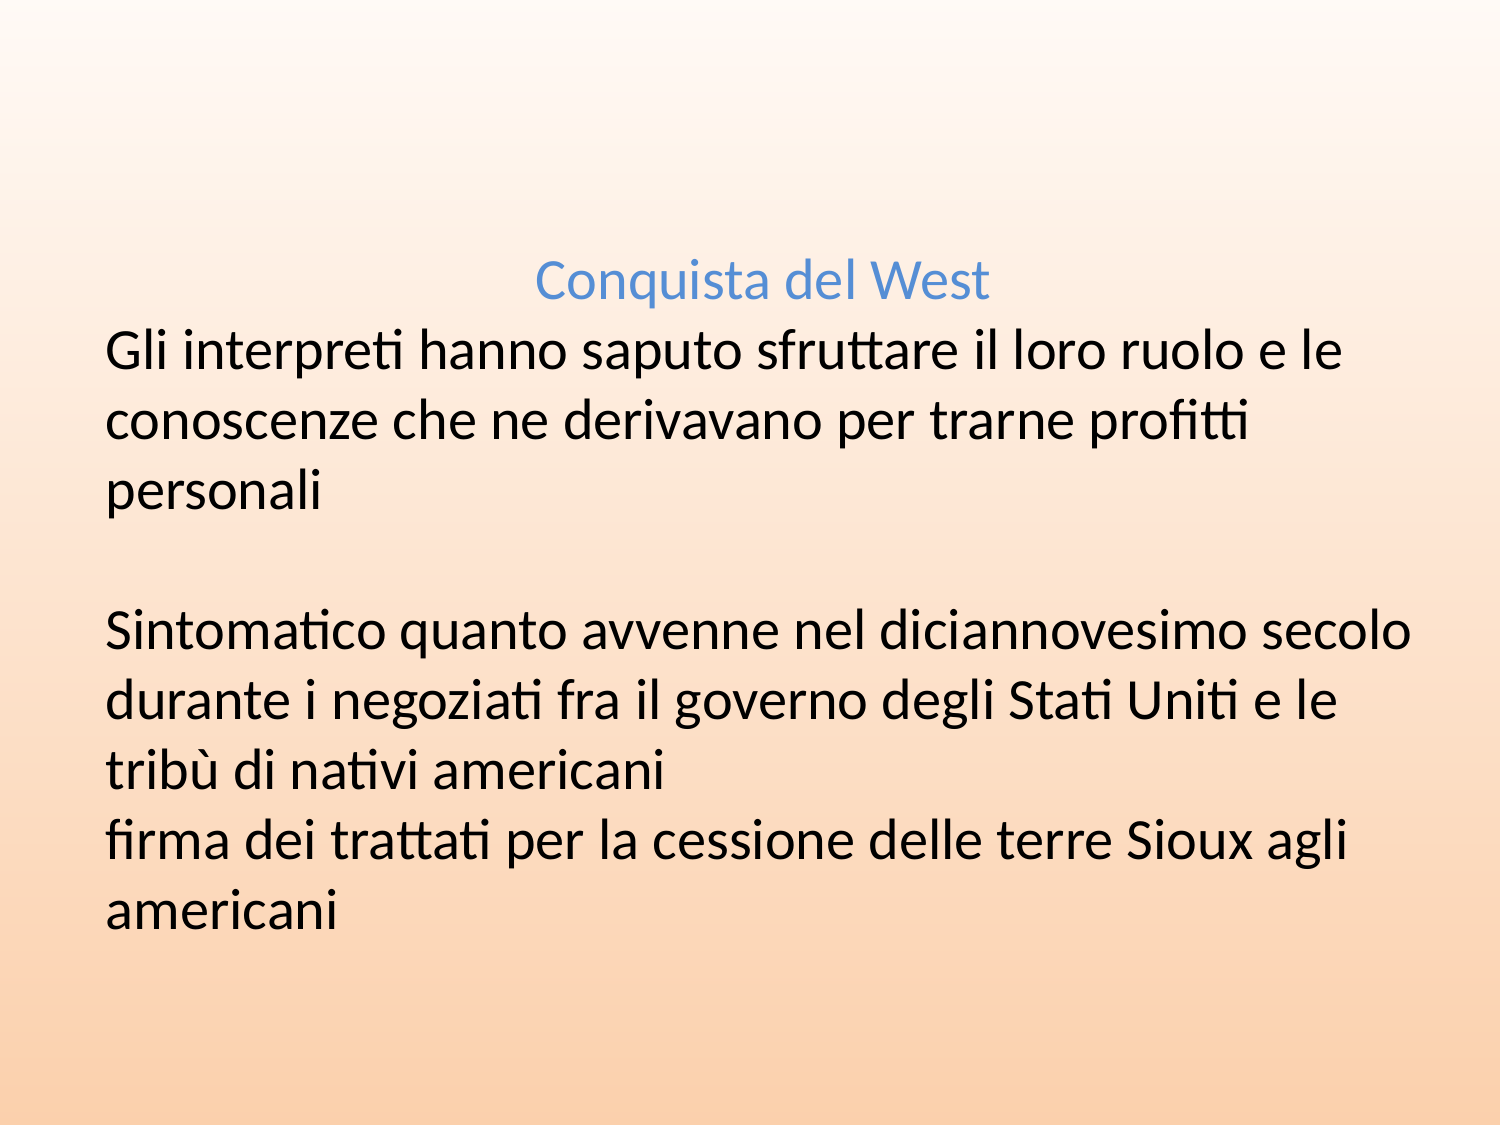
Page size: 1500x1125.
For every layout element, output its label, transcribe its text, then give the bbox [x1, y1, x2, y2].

text_box Conquista del West Gli interpreti hanno saputo sfruttare il loro ruolo e le conoscenze che ne derivavano per trarne profitti personali Sintomatico quanto avvenne nel diciannovesimo secolo durante i negoziati fra il governo degli Stati Uniti e le tribù di nativi americani firma dei trattati per la cessione delle terre Sioux agli americani [91, 234, 1436, 1019]
